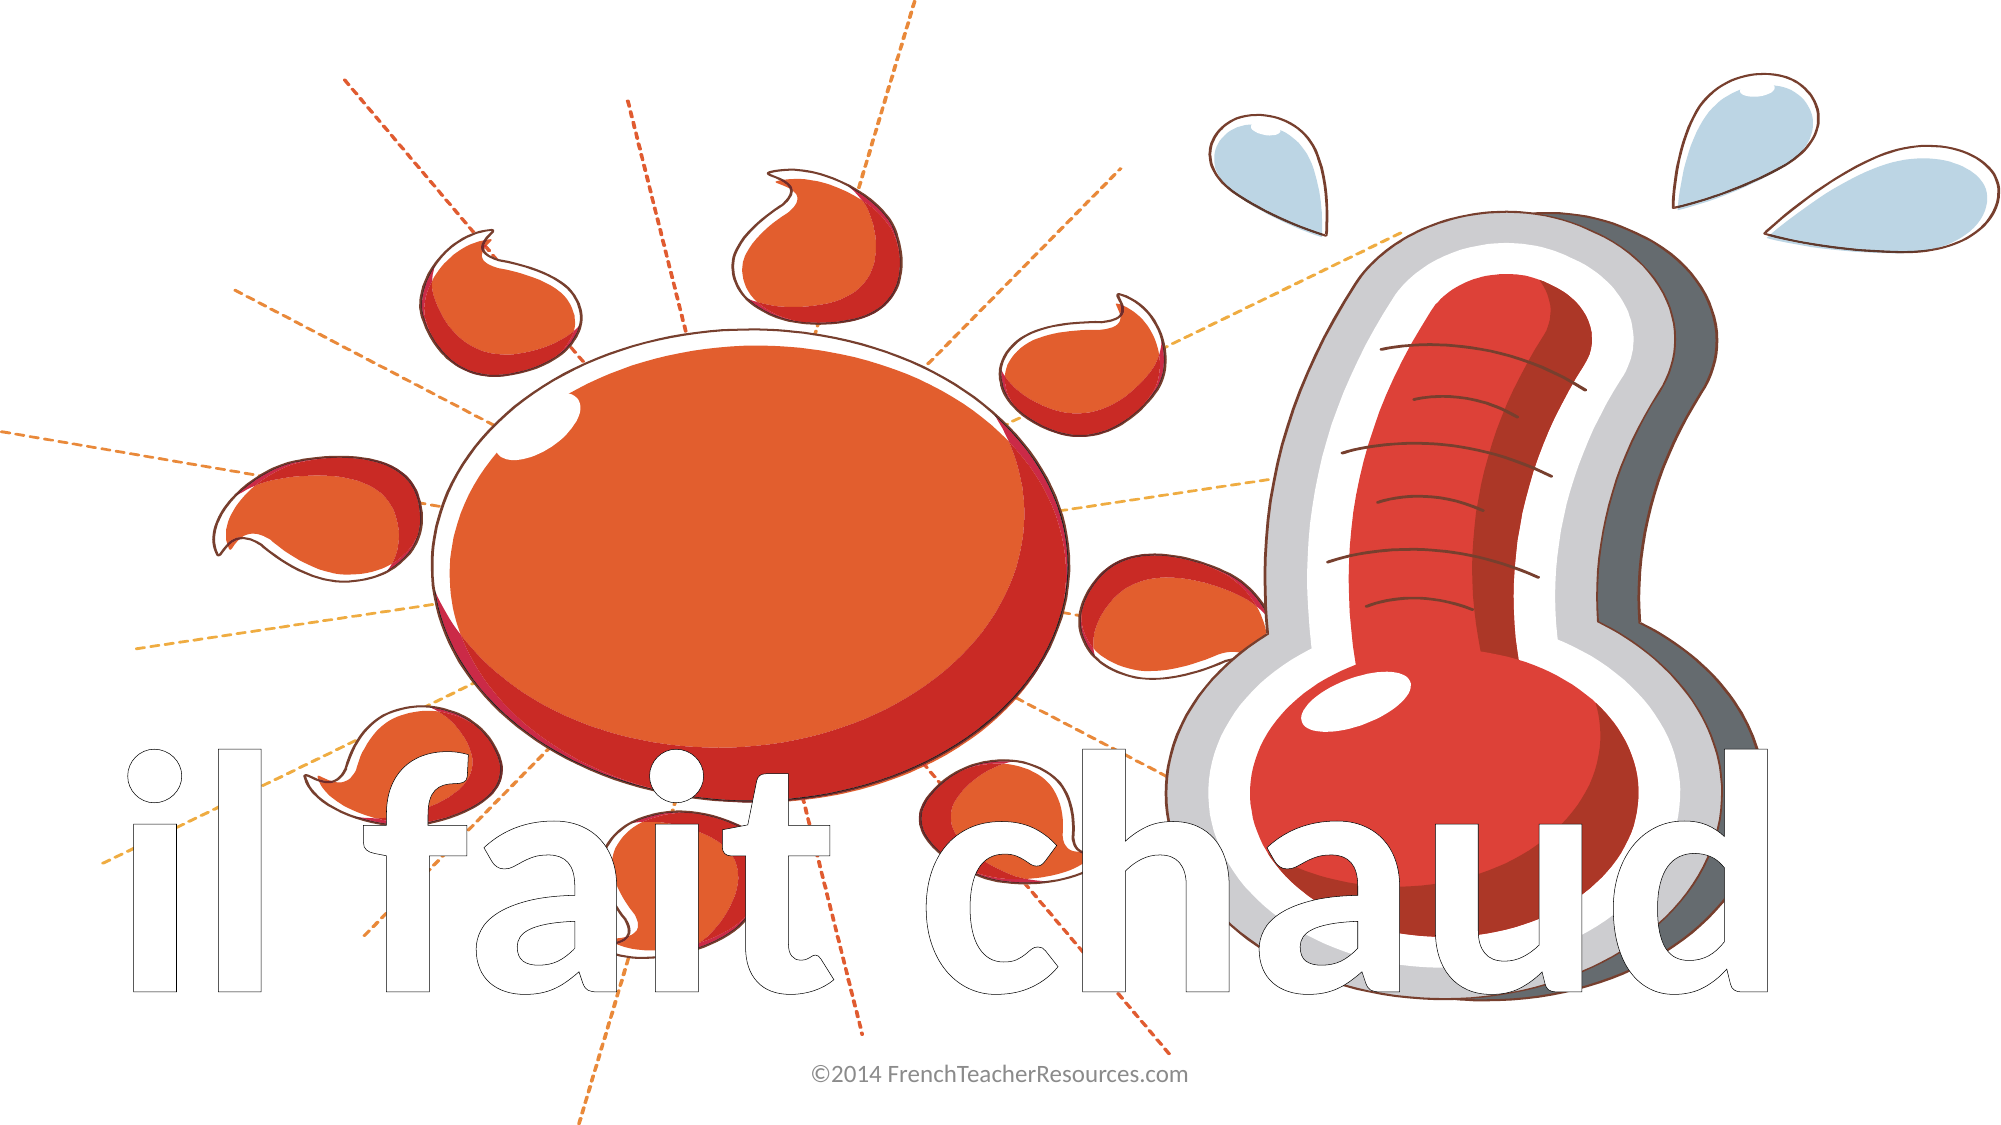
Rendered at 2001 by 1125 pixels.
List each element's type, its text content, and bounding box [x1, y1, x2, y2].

footer ©2014 FrenchTeacherResources.com [662, 1069, 1338, 1103]
text_box il fait chaud [97, 638, 1806, 1069]
